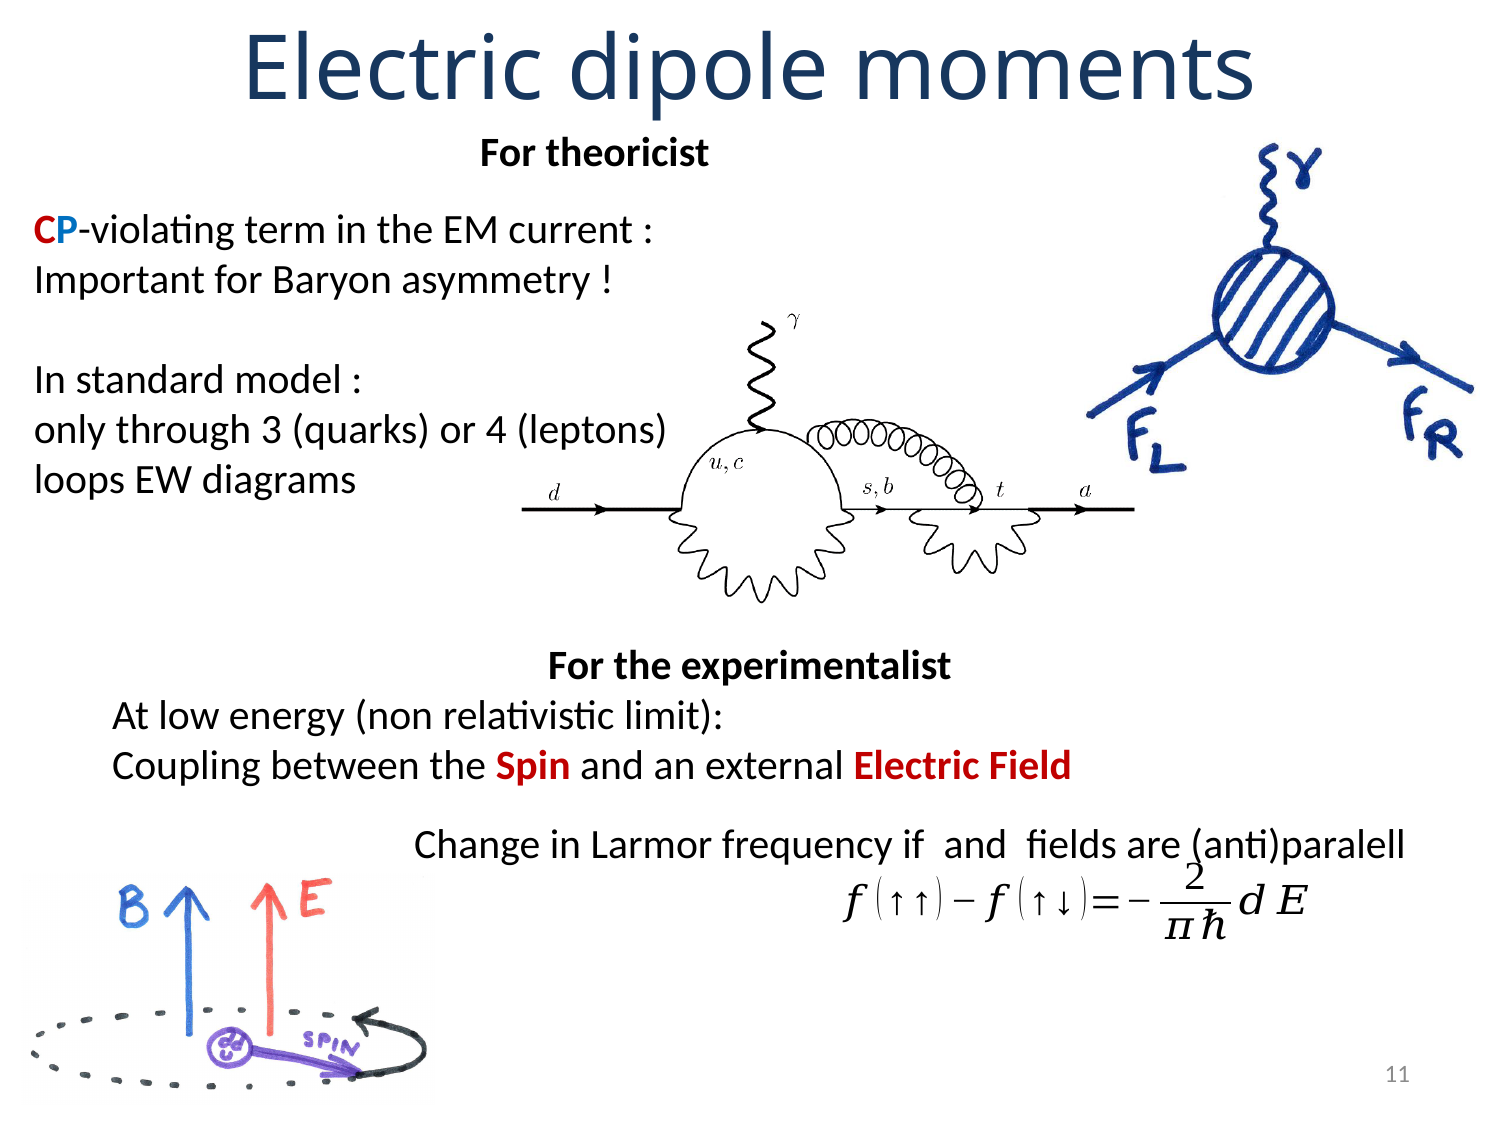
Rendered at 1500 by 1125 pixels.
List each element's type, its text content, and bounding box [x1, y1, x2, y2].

picture [506, 137, 1496, 610]
title Electric dipole moments [0, 2, 1500, 126]
slide_number 11 [1074, 1042, 1425, 1103]
picture [21, 873, 435, 1106]
